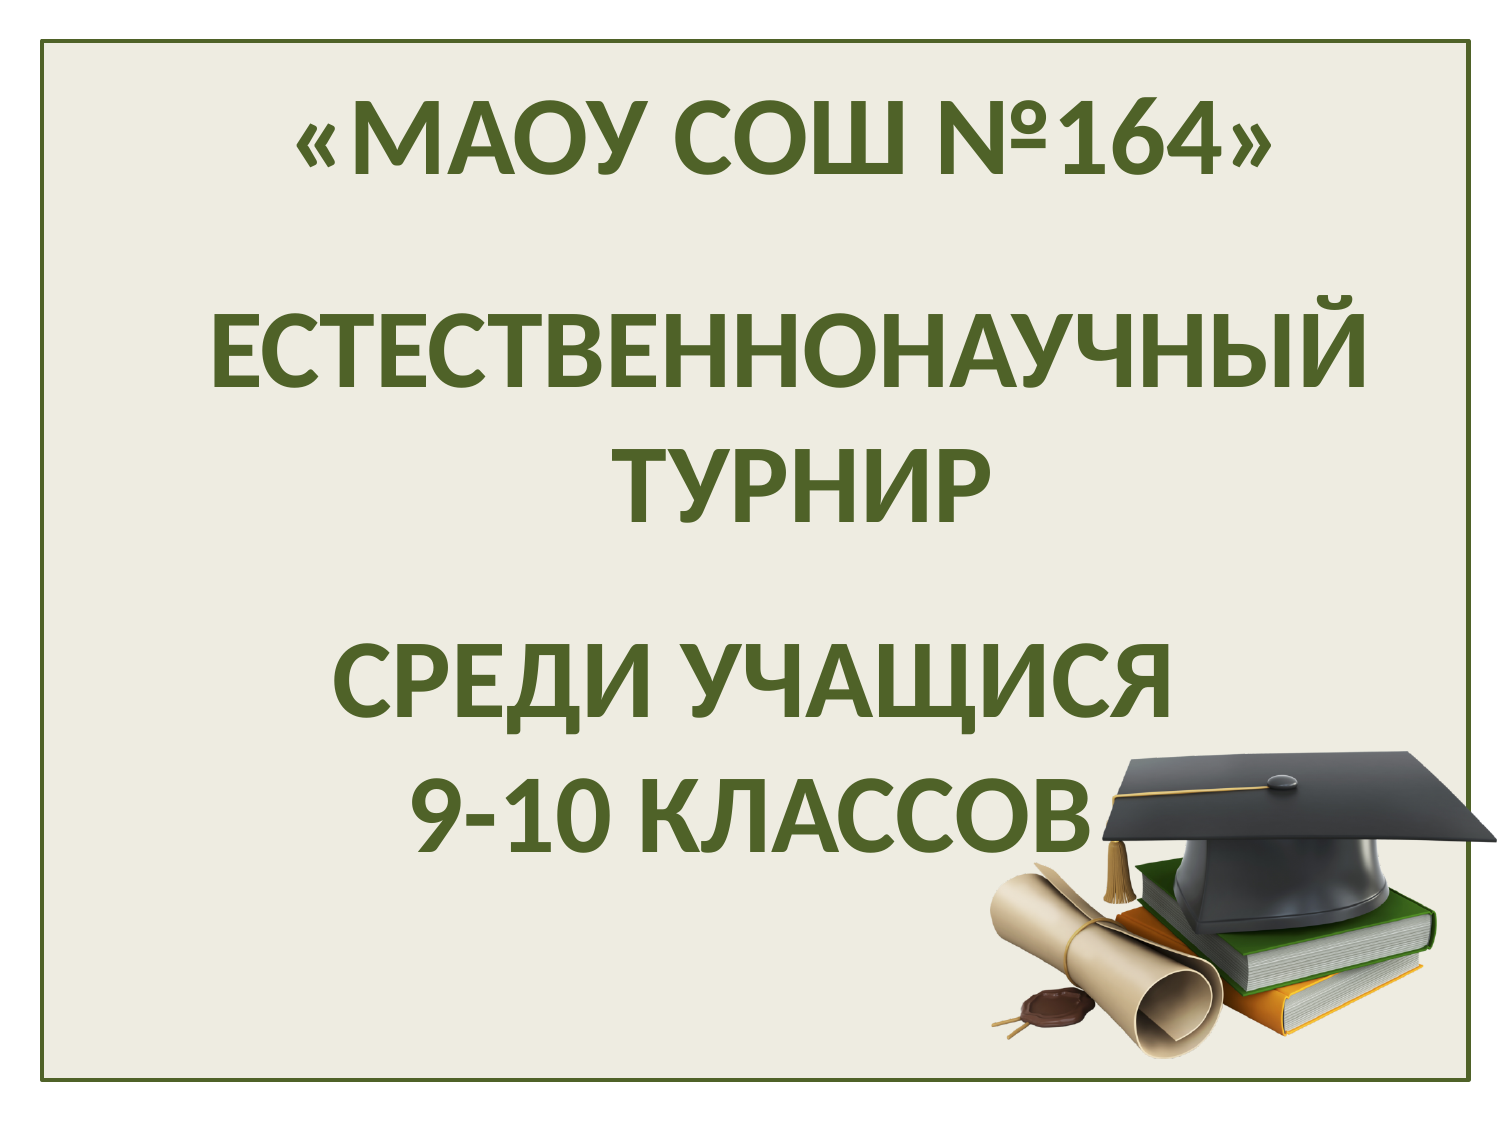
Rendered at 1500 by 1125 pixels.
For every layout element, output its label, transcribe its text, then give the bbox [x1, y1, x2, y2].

text_box ЕСТЕСТВЕННОНАУЧНЫЙ ТУРНИР [193, 267, 1387, 553]
text_box [40, 39, 1471, 597]
text_box [40, 883, 1471, 1082]
text_box СРЕДИ УЧАЩИСЯ 9-10 КЛАССОВ [17, 597, 1484, 883]
picture [990, 751, 1497, 1059]
text_box «МАОУ СОШ №164» [273, 54, 1300, 205]
